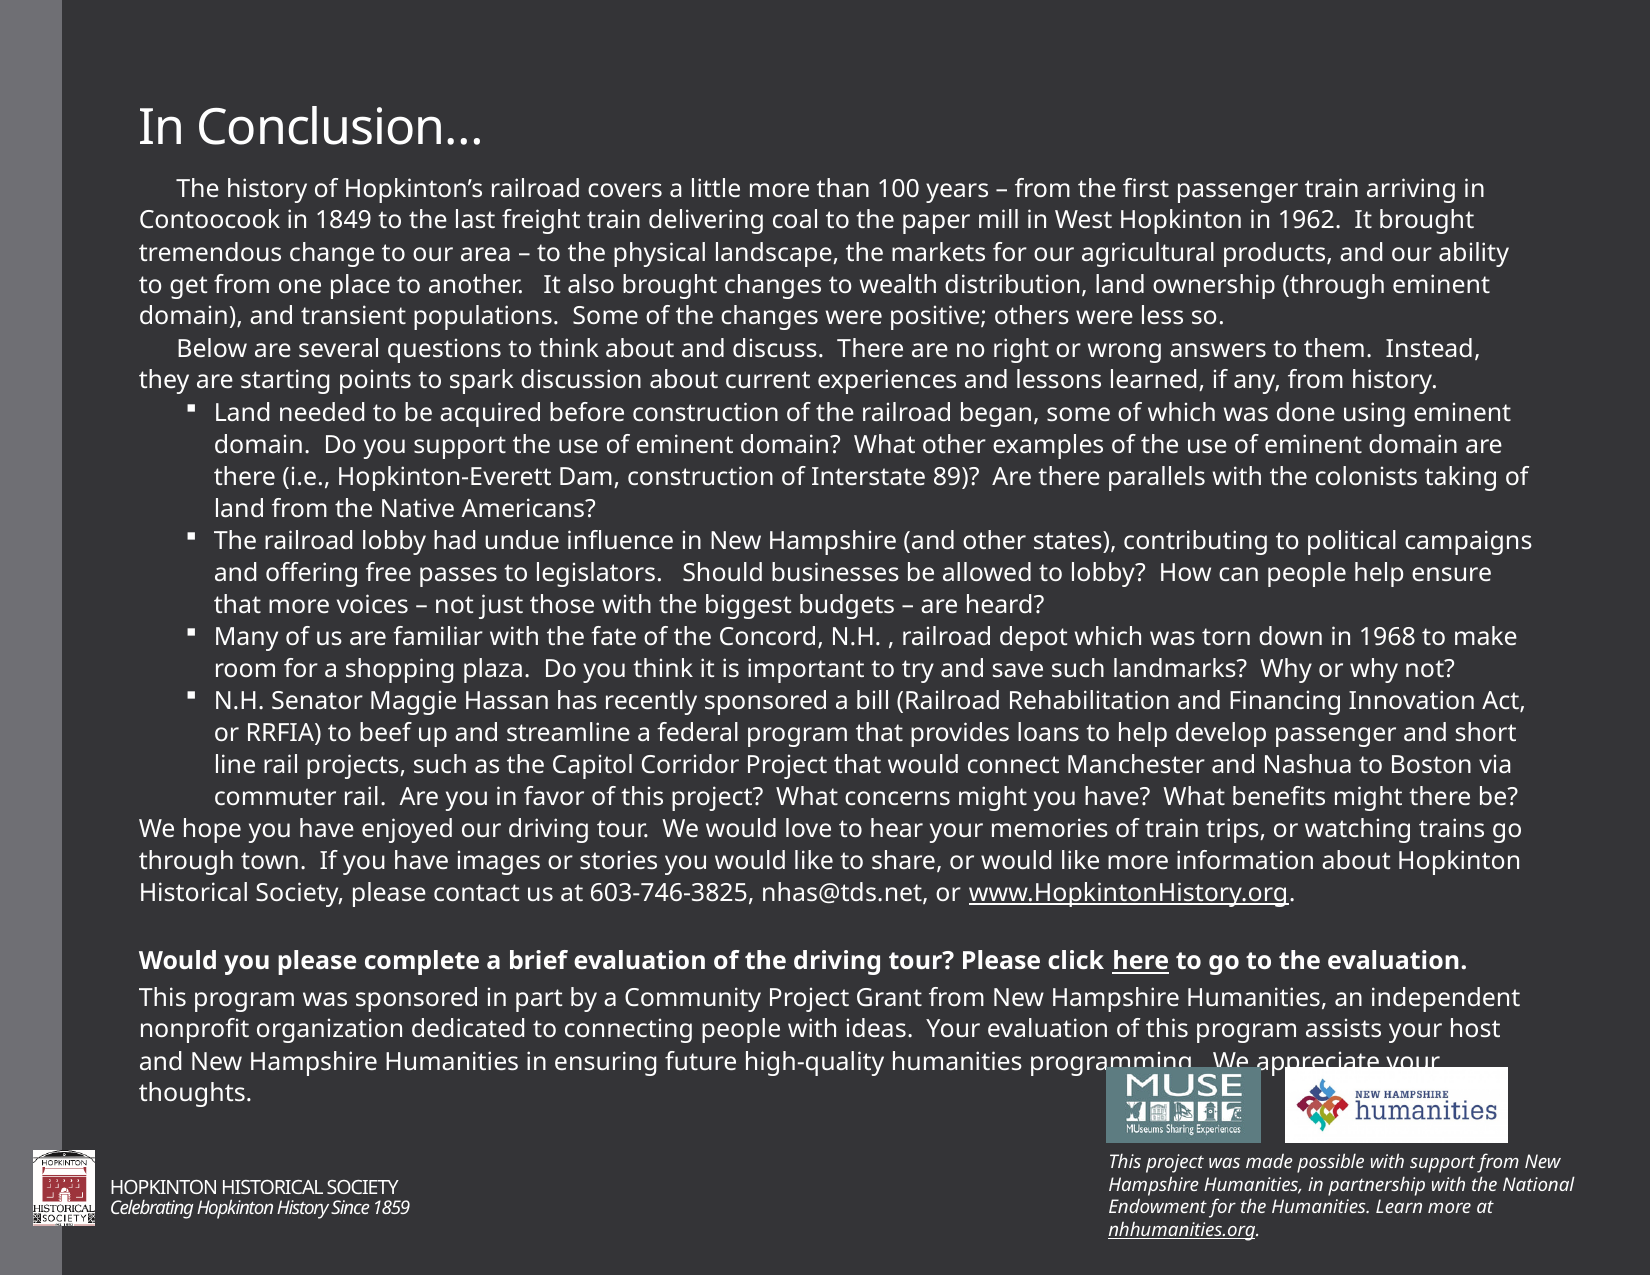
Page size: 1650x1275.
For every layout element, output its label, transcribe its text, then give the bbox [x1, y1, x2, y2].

title In Conclusion… [123, 56, 1399, 162]
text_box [33, 1150, 431, 1226]
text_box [1093, 1067, 1620, 1226]
text_box The history of Hopkinton’s railroad covers a little more than 100 years – from the first passenger train arriving in Contoocook in 1849 to the last freight train delivering coal to the paper mill in West Hopkinton in 1962. It brought tremendous change to our area – to the physical landscape, the markets for our agricultural products, and our ability to get from one place to another. It also brought changes to wealth distribution, land ownership (through eminent domain), and transient populations. Some of the changes were positive; others were less so. Below are several questions to think about and discuss. There are no right or wrong answers to them. Instead, they are starting points to spark discussion about current experiences and lessons learned, if any, from history. Land needed to be acquired before construction of the railroad began, some of which was done using eminent domain. Do you support the use of eminent domain? What other examples of the use of eminent domain are there (i.e., Hopkinton-Everett Dam, construction of Interstate 89)? Are there parallels with the colonists taking of land from the Native Americans? The railroad lobby had undue influence in New Hampshire (and other states), contributing to political campaigns and offering free passes to legislators. Should businesses be allowed to lobby? How can people help ensure that more voices – not just those with the biggest budgets – are heard? Many of us are familiar with the fate of the Concord, N.H. , railroad depot which was torn down in 1968 to make room for a shopping plaza. Do you think it is important to try and save such landmarks? Why or why not? N.H. Senator Maggie Hassan has recently sponsored a bill (Railroad Rehabilitation and Financing Innovation Act, or RRFIA) to beef up and streamline a federal program that provides loans to help develop passenger and short line rail projects, such as the Capitol Corridor Project that would connect Manchester and Nashua to Boston via commuter rail. Are you in favor of this project? What concerns might you have? What benefits might there be? We hope you have enjoyed our driving tour. We would love to hear your memories of train trips, or watching trains go through town. If you have images or stories you would like to share, or would like more information about Hopkinton Historical Society, please contact us at 603-746-3825, nhas@tds.net, or www.HopkintonHistory.org. Would you please complete a brief evaluation of the driving tour? Please click here to go to the evaluation. This program was sponsored in part by a Community Project Grant from New Hampshire Humanities, an independent nonprofit organization dedicated to connecting people with ideas. Your evaluation of this program assists your host and New Hampshire Humanities in ensuring future high-quality humanities programming. We appreciate your thoughts. [123, 162, 1552, 1115]
